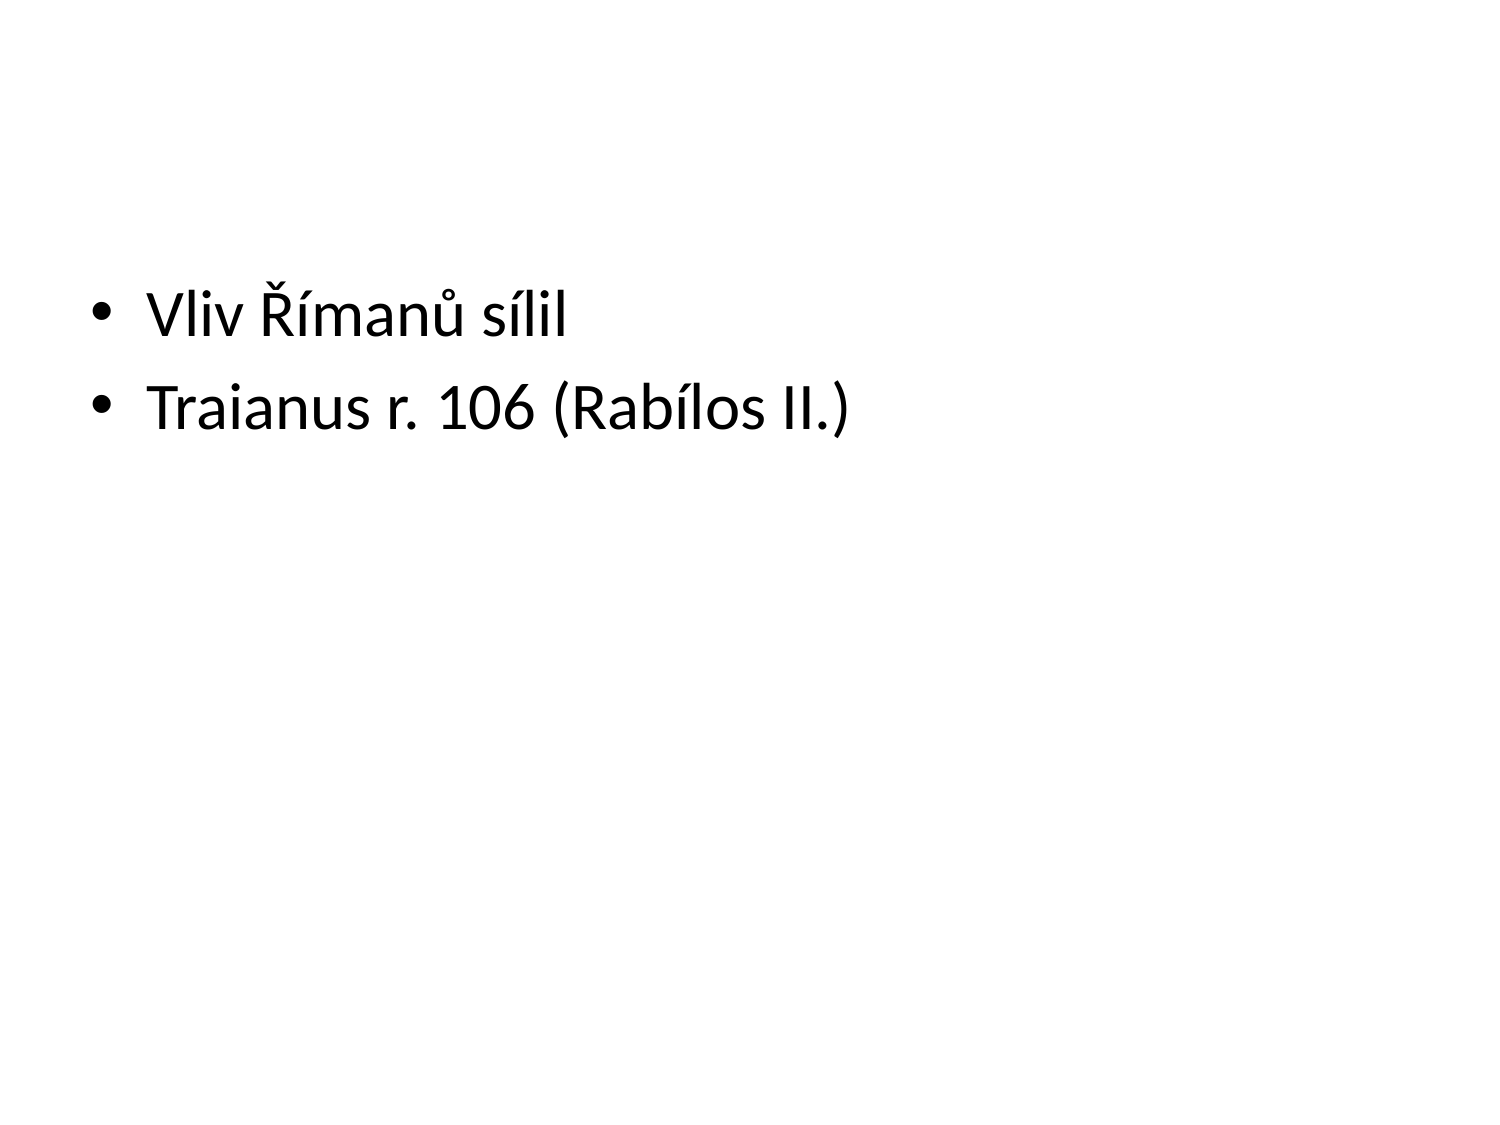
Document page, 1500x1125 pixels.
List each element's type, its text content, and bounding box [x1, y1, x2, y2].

list Vliv Římanů sílil Traianus r. 106 (Rabílos II.) [75, 262, 1425, 1005]
